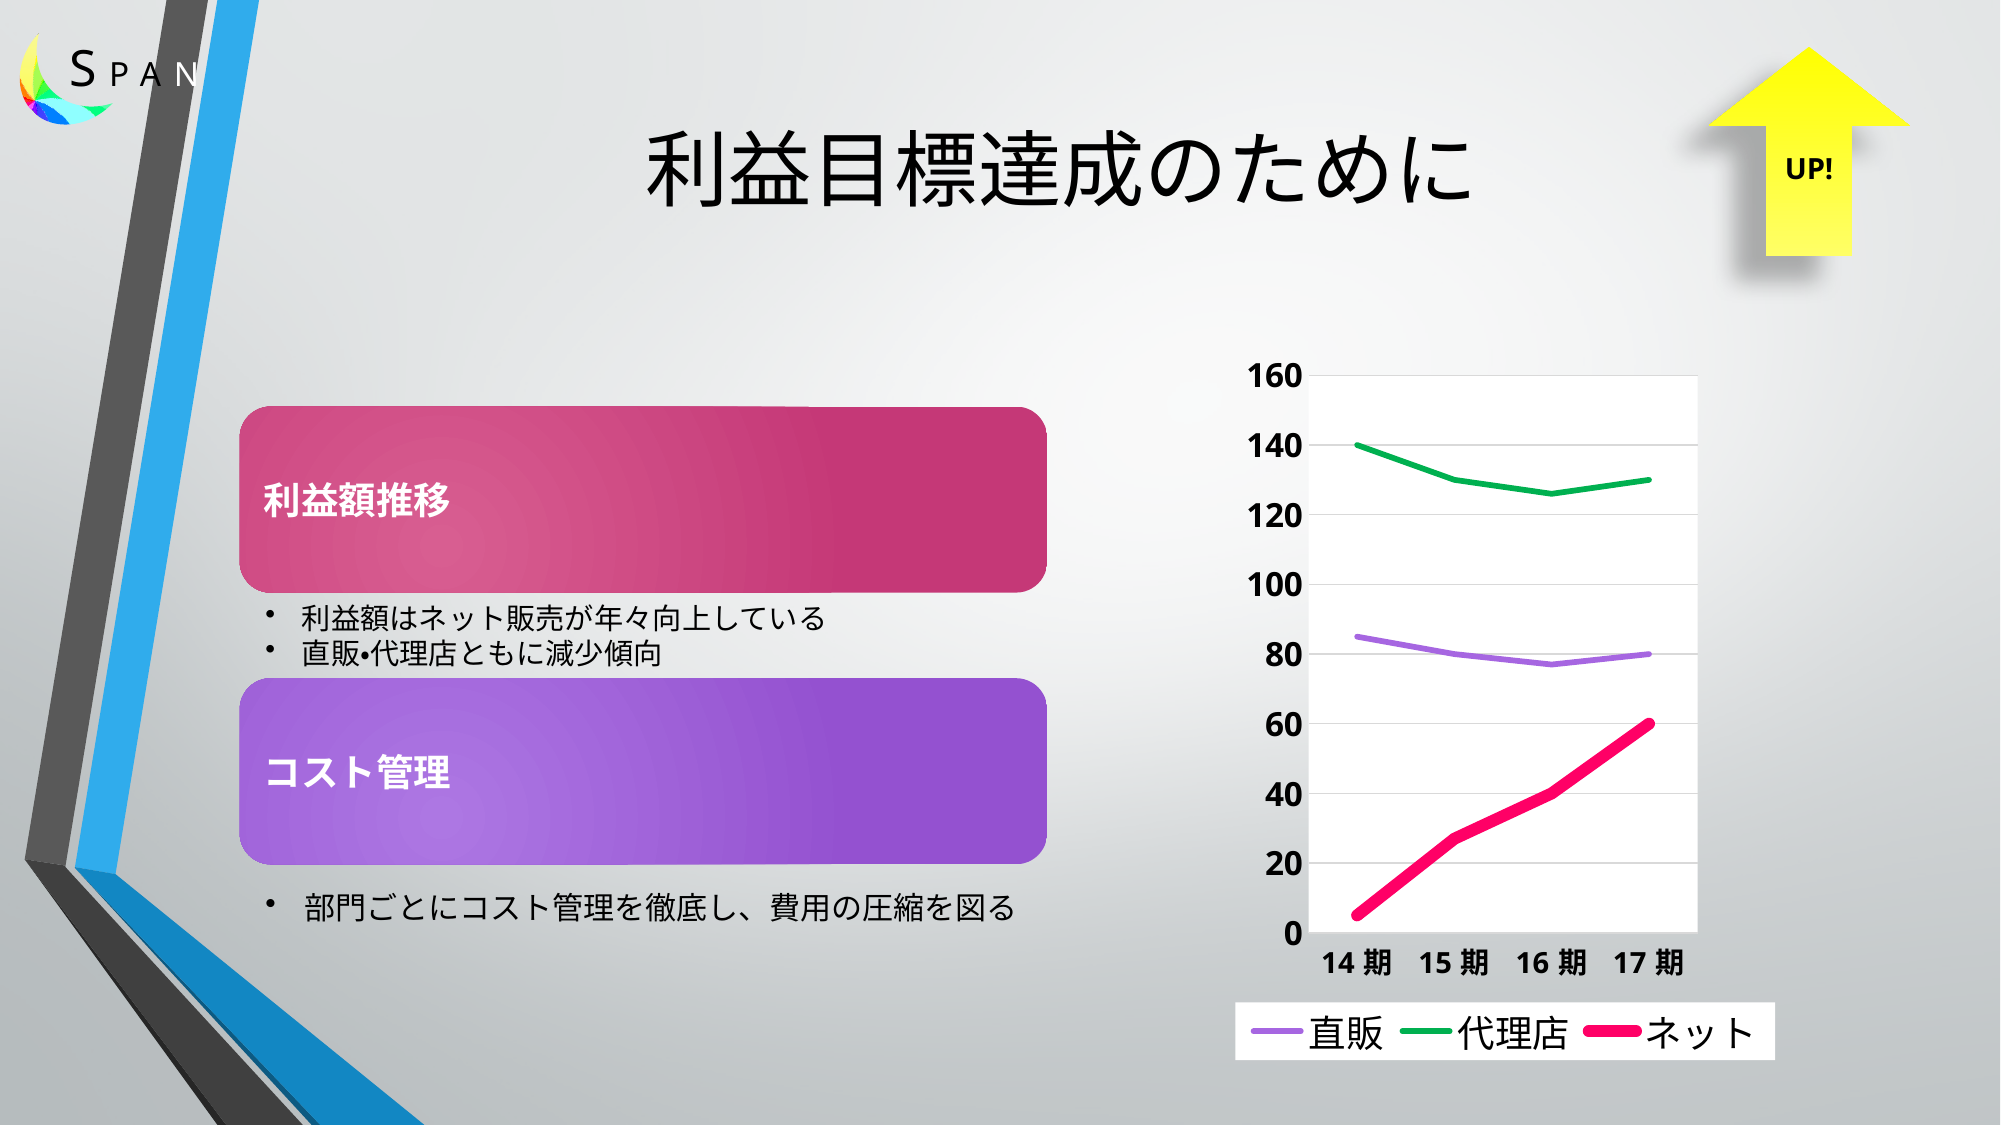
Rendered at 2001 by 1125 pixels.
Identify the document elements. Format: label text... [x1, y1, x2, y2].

chart [1176, 333, 1910, 1075]
picture [19, 32, 113, 125]
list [239, 406, 1048, 950]
text_box UP! [1707, 46, 1911, 257]
title 利益目標達成のために [239, 23, 1884, 311]
